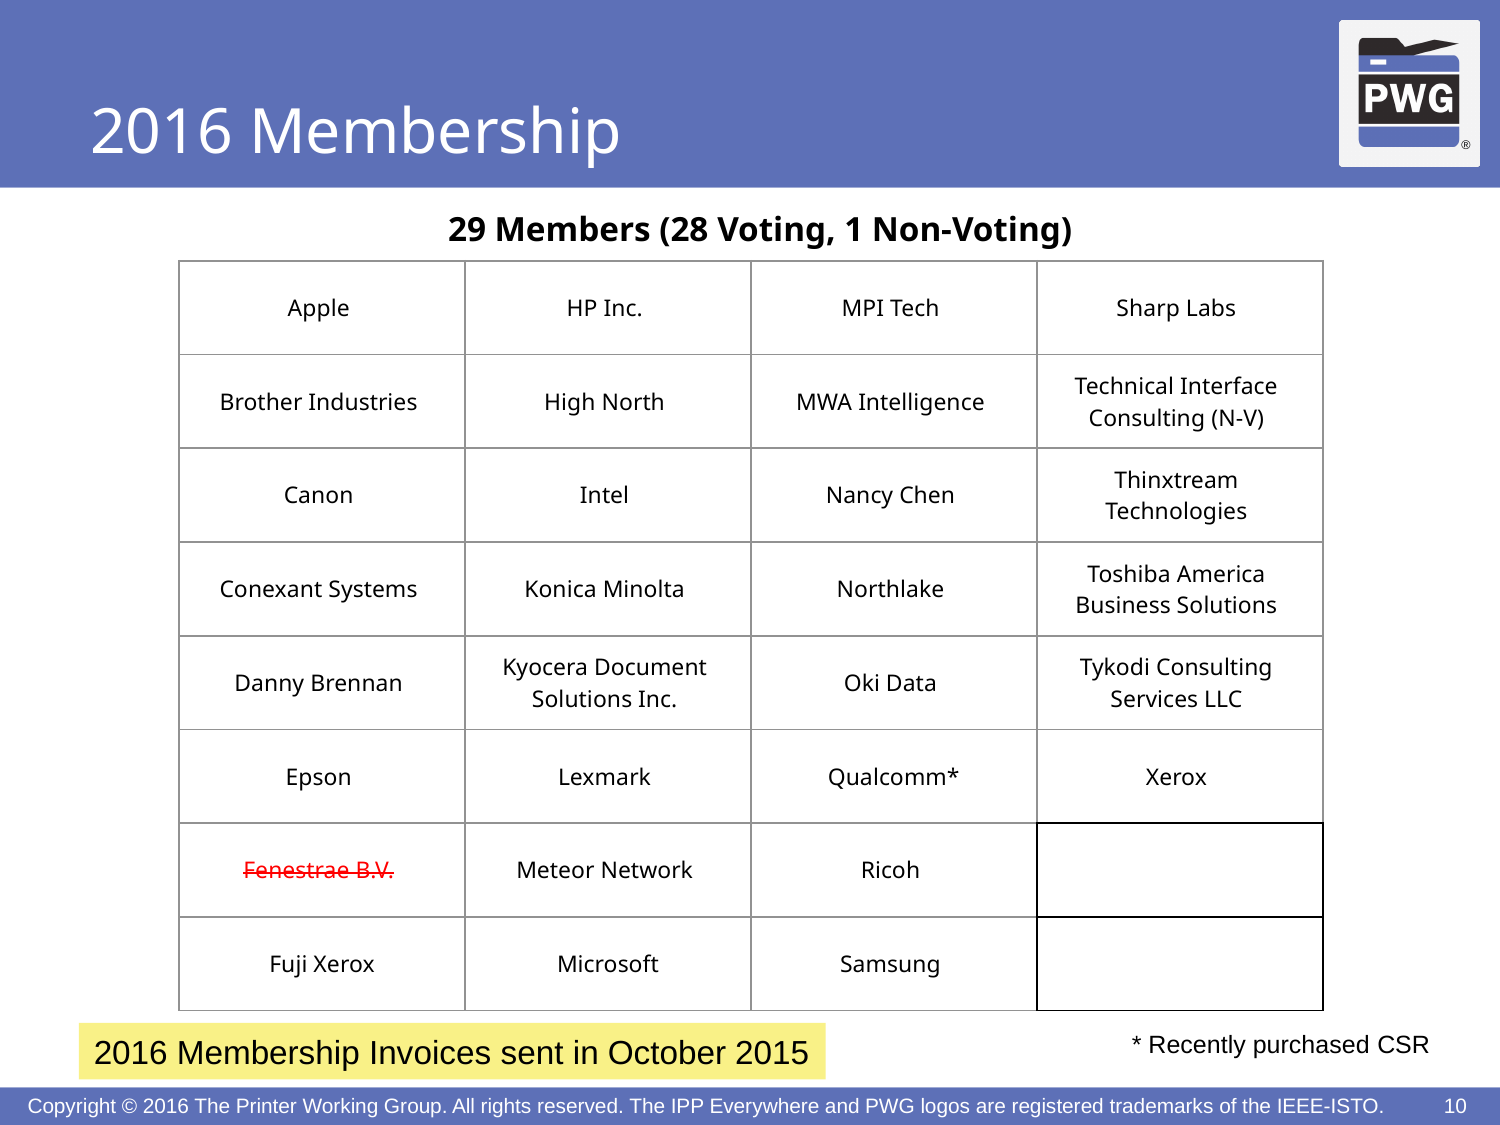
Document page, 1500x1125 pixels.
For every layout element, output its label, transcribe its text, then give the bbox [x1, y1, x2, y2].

text_box Copyright © 2016 The Printer Working Group. All rights reserved. The IPP Everywhere and PWG logos are registered trademarks of the IEEE-ISTO. [20, 1092, 1413, 1118]
table_cell Oki Data [752, 637, 1036, 729]
table_cell Thinxtream Technologies [1038, 449, 1322, 541]
table_cell Brother Industries [180, 355, 464, 447]
table_cell Technical Interface Consulting (N-V) [1038, 355, 1322, 447]
table_cell Nancy Chen [752, 449, 1036, 541]
table_cell Xerox [1038, 730, 1322, 822]
table_cell MWA Intelligence [752, 355, 1036, 447]
table_cell Intel [466, 449, 750, 541]
table_cell Lexmark [466, 730, 750, 822]
table_header MPI Tech [752, 262, 1036, 354]
table_cell Qualcomm* [752, 730, 1036, 822]
table_header Apple [180, 262, 464, 354]
table_cell [1038, 918, 1322, 1010]
table_cell [1038, 824, 1322, 916]
title 2016 Membership [74, 7, 1318, 175]
table_cell Tykodi Consulting Services LLC [1038, 637, 1322, 729]
table_cell Ricoh [752, 824, 1036, 916]
table_cell Microsoft [466, 918, 750, 1010]
text_box [0, 1087, 1500, 1125]
table_cell Samsung [752, 918, 1036, 1010]
slide_number 10 [1442, 1093, 1469, 1118]
text_box * Recently purchased CSR [1116, 1020, 1446, 1067]
table_cell Northlake [752, 543, 1036, 635]
table_cell Meteor Network [466, 824, 750, 916]
picture [1339, 20, 1480, 167]
table_cell Kyocera Document Solutions Inc. [466, 637, 750, 729]
table_cell Toshiba America Business Solutions [1038, 543, 1322, 635]
table_cell Canon [180, 449, 464, 541]
table_header HP Inc. [466, 262, 750, 354]
text_box 2016 Membership Invoices sent in October 2015 [78, 1022, 826, 1080]
table_cell Fenestrae B.V. [180, 824, 464, 916]
table_cell Epson [180, 730, 464, 822]
table_cell Konica Minolta [466, 543, 750, 635]
table_cell High North [466, 355, 750, 447]
text_box 29 Members (28 Voting, 1 Non-Voting) [75, 199, 1446, 257]
text_box [0, 0, 1500, 188]
table_cell Conexant Systems [180, 543, 464, 635]
table_cell Danny Brennan [180, 637, 464, 729]
table_cell Fuji Xerox [180, 918, 464, 1010]
table_header Sharp Labs [1038, 262, 1322, 354]
